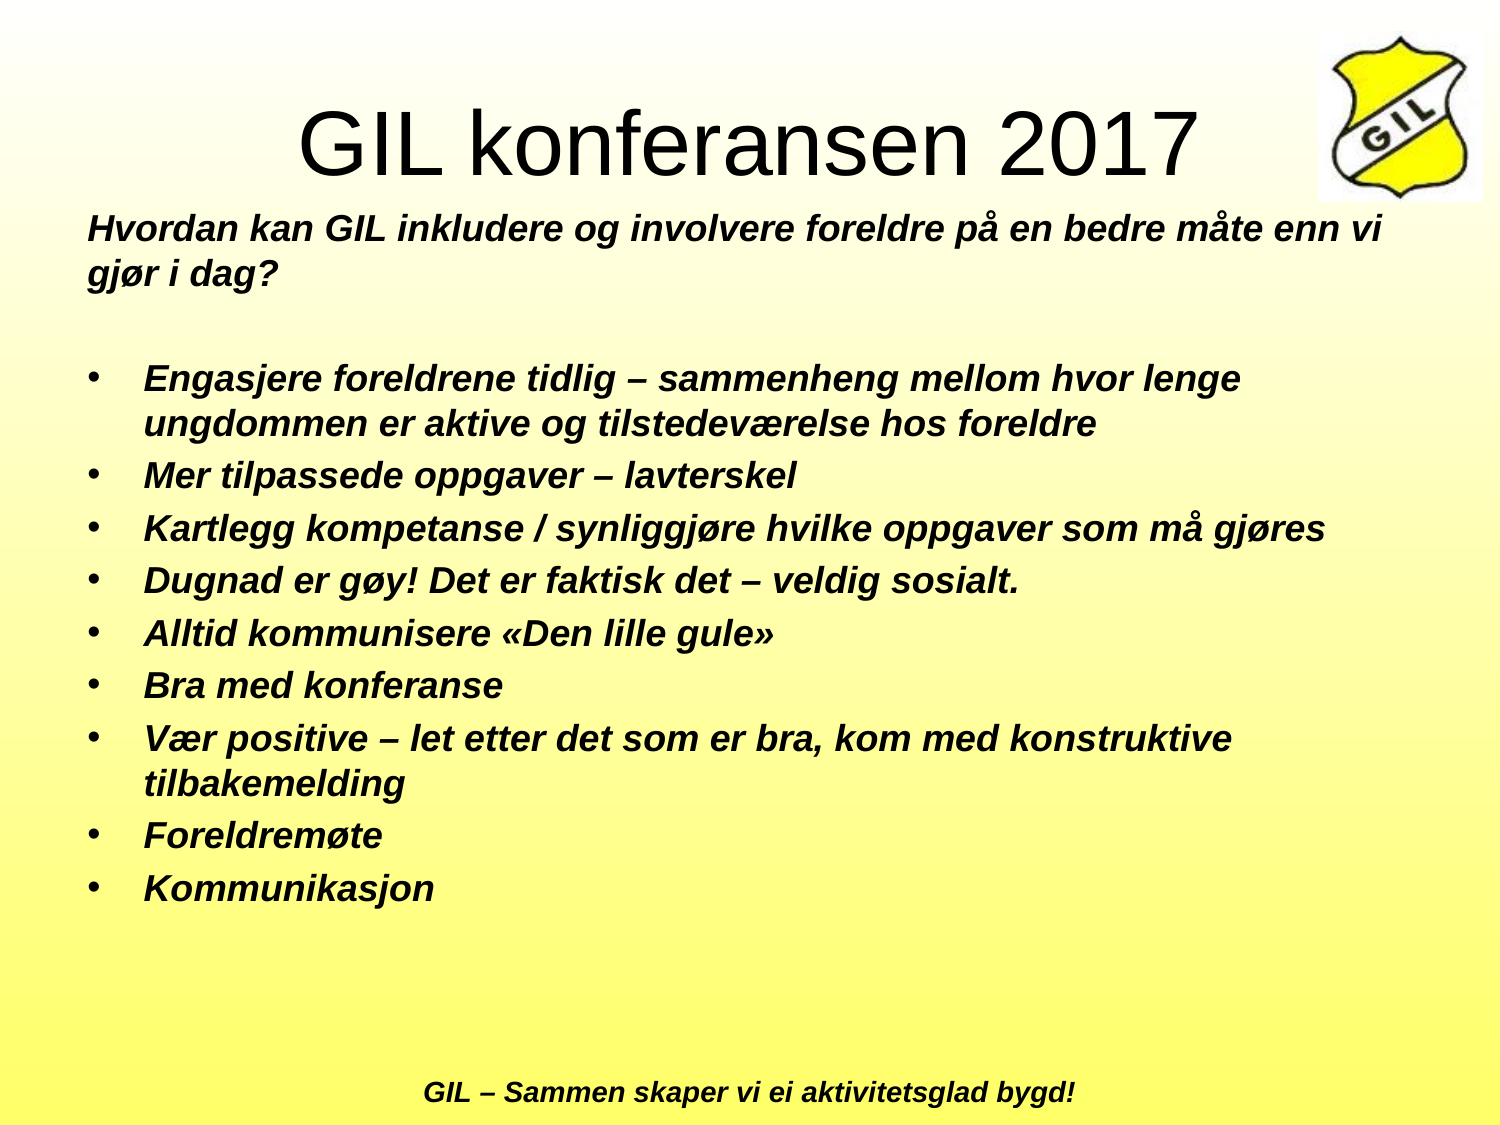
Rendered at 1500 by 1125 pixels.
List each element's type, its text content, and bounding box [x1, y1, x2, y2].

list Hvordan kan GIL inkludere og involvere foreldre på en bedre måte enn vi gjør i dag? Engasjere foreldrene tidlig – sammenheng mellom hvor lenge ungdommen er aktive og tilstedeværelse hos foreldre Mer tilpassede oppgaver – lavterskel Kartlegg kompetanse / synliggjøre hvilke oppgaver som må gjøres Dugnad er gøy! Det er faktisk det – veldig sosialt. Alltid kommunisere «Den lille gule» Bra med konferanse Vær positive – let etter det som er bra, kom med konstruktive tilbakemelding Foreldremøte Kommunikasjon [72, 196, 1423, 1000]
title GIL konferansen 2017 [75, 45, 1425, 233]
picture [1318, 31, 1483, 202]
